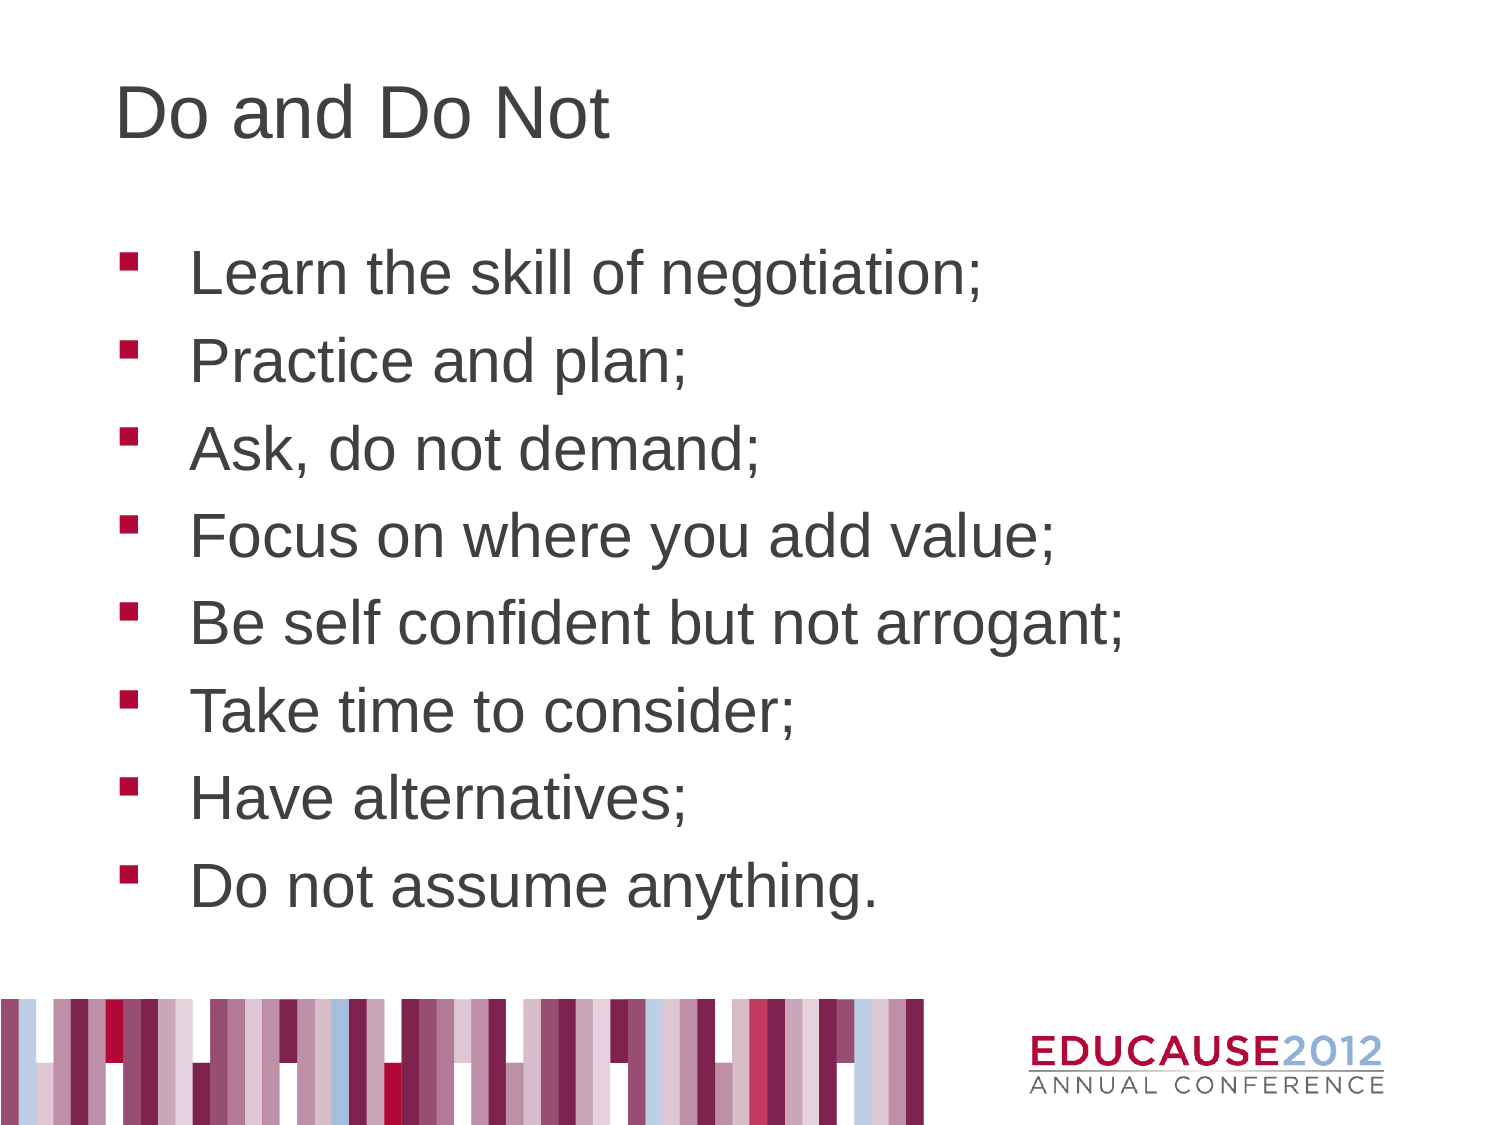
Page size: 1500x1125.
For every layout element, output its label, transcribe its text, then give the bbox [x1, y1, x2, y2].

picture [0, 0, 1500, 1125]
list Learn the skill of negotiation; Practice and plan; Ask, do not demand; Focus on where you add value; Be self confident but not arrogant; Take time to consider; Have alternatives; Do not assume anything. [99, 224, 1425, 971]
title Do and Do Not [99, 55, 1416, 176]
